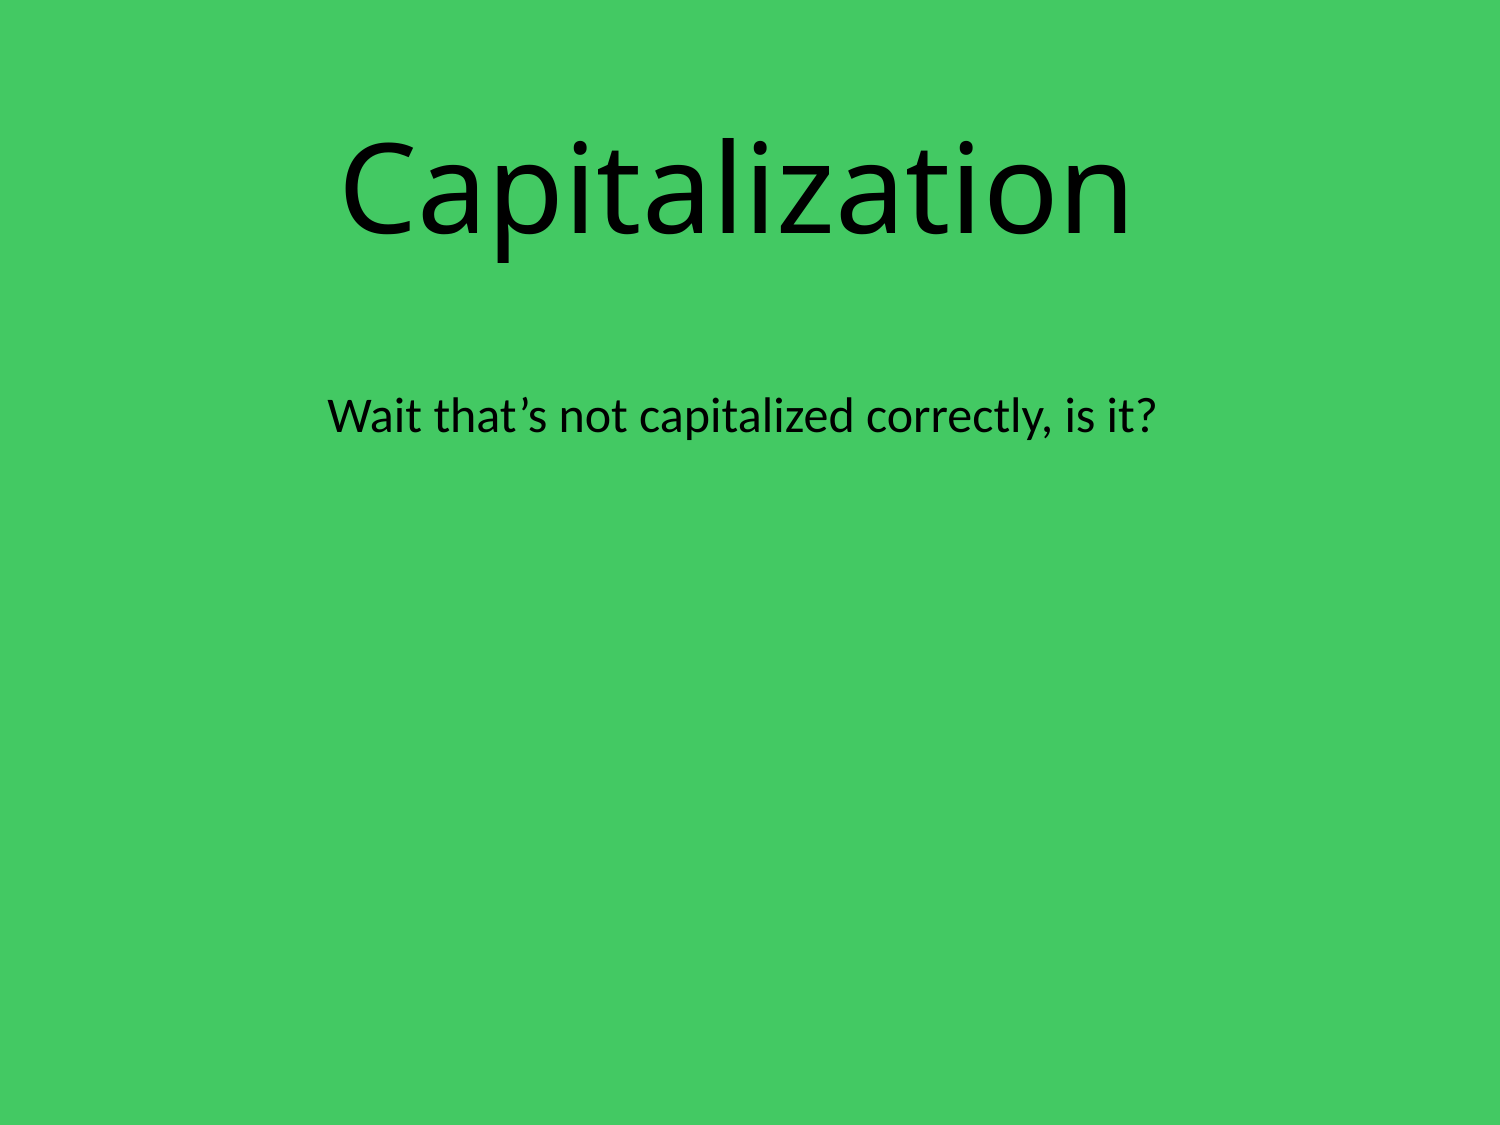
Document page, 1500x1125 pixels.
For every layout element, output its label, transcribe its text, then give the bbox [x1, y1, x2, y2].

text_box Wait that’s not capitalized correctly, is it? [312, 374, 1250, 450]
title Capitalization [99, 62, 1375, 304]
